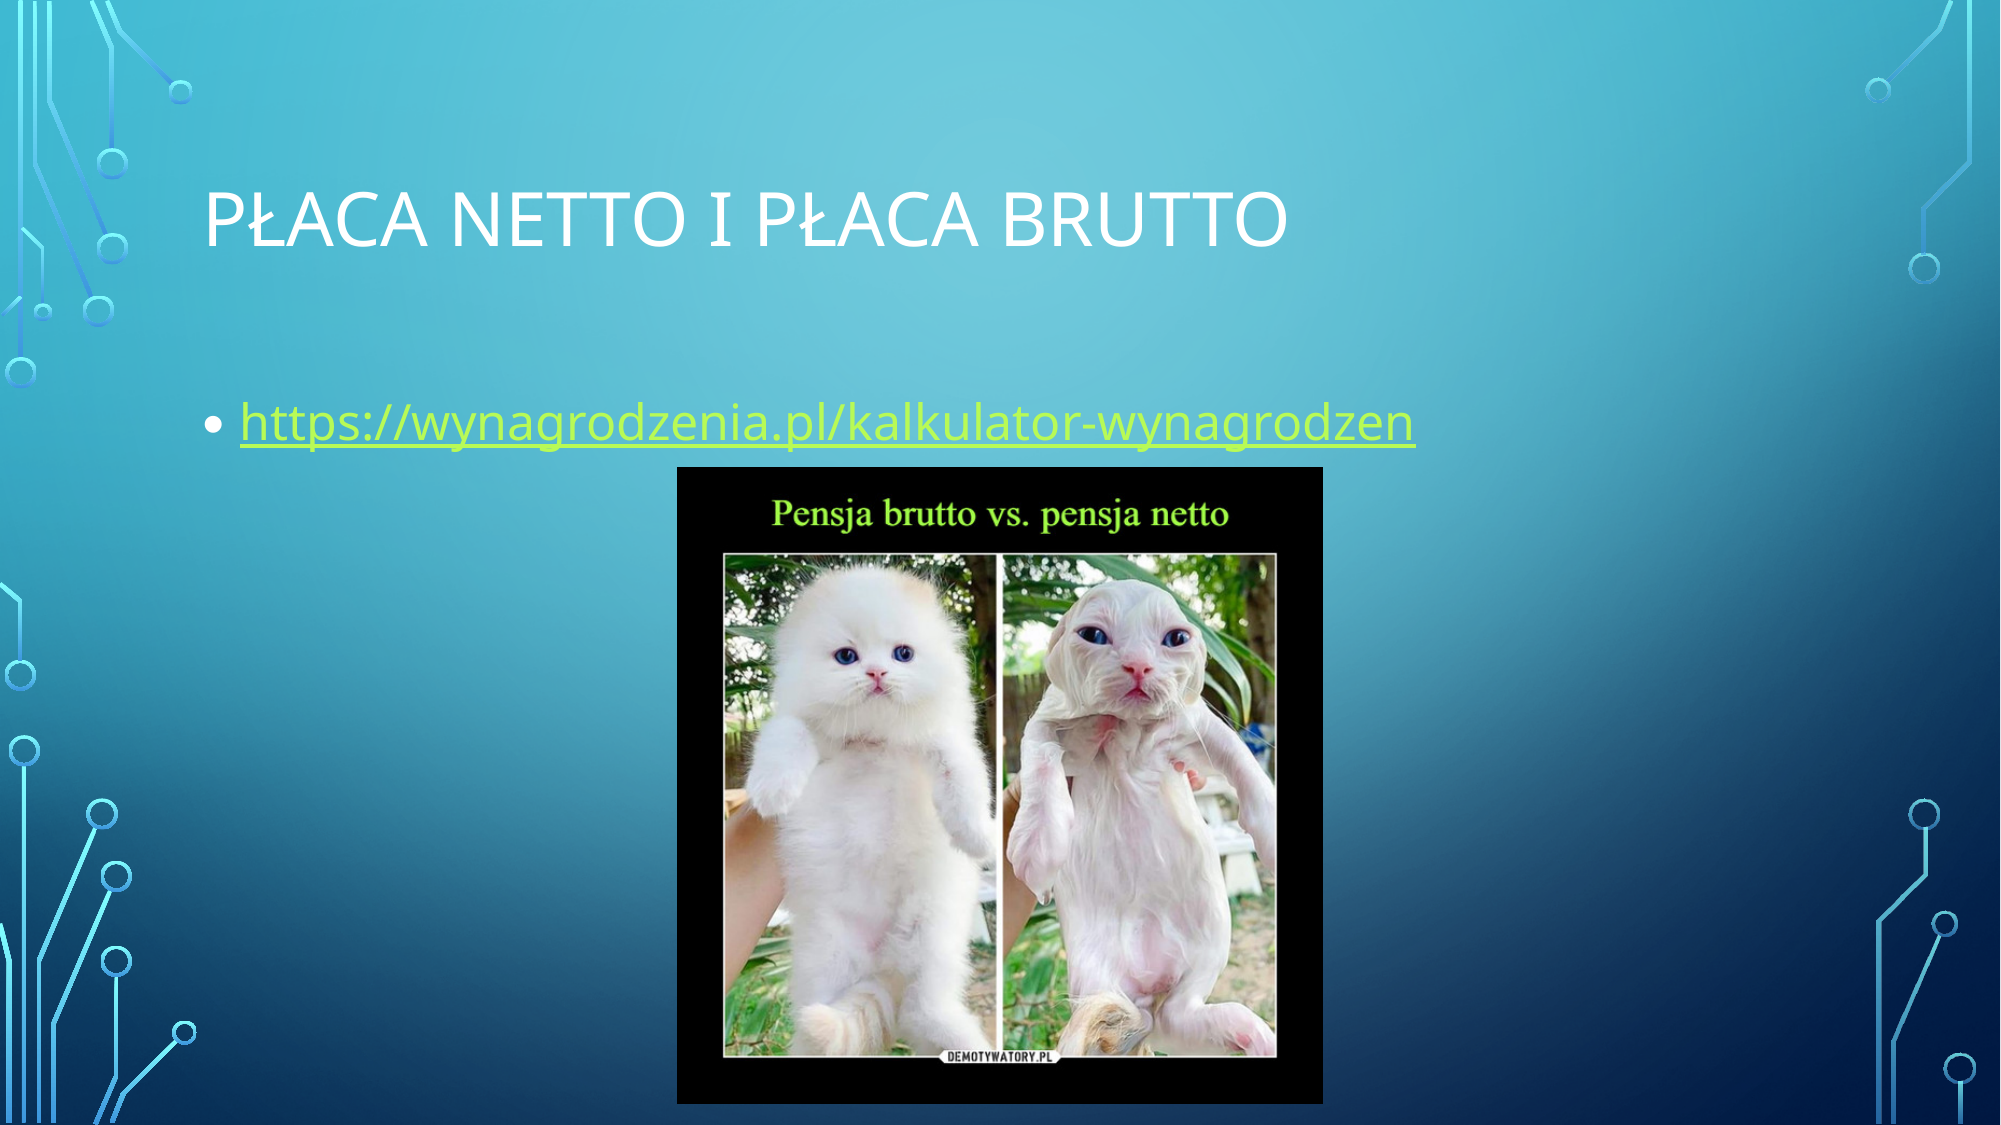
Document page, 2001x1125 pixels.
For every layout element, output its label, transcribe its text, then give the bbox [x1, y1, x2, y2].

title Płaca netto i płaca brutto [187, 101, 1813, 344]
list https://wynagrodzenia.pl/kalkulator-wynagrodzen [187, 369, 1813, 950]
picture [676, 467, 1324, 1105]
